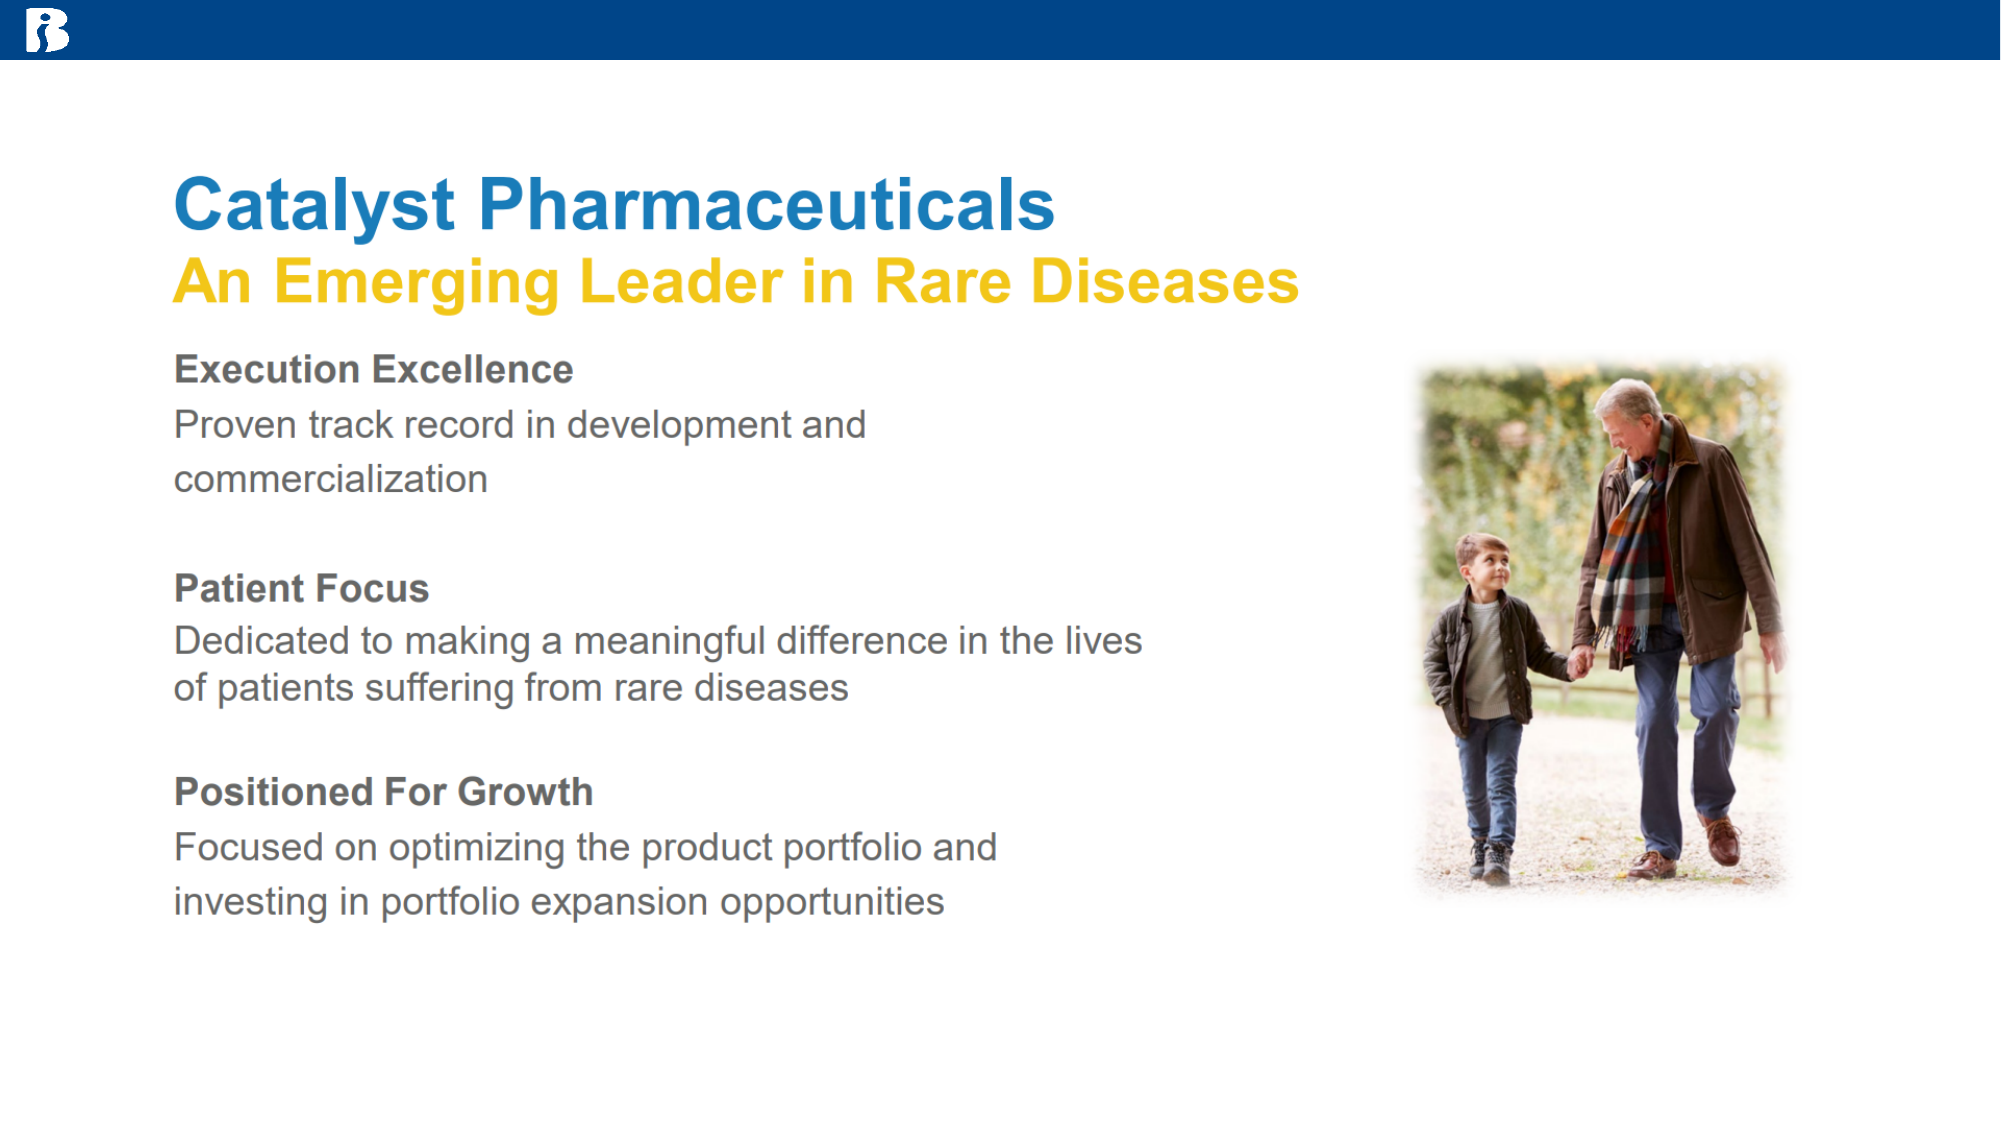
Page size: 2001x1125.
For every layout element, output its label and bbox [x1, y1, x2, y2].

picture [152, 154, 1848, 971]
picture [23, 6, 71, 53]
